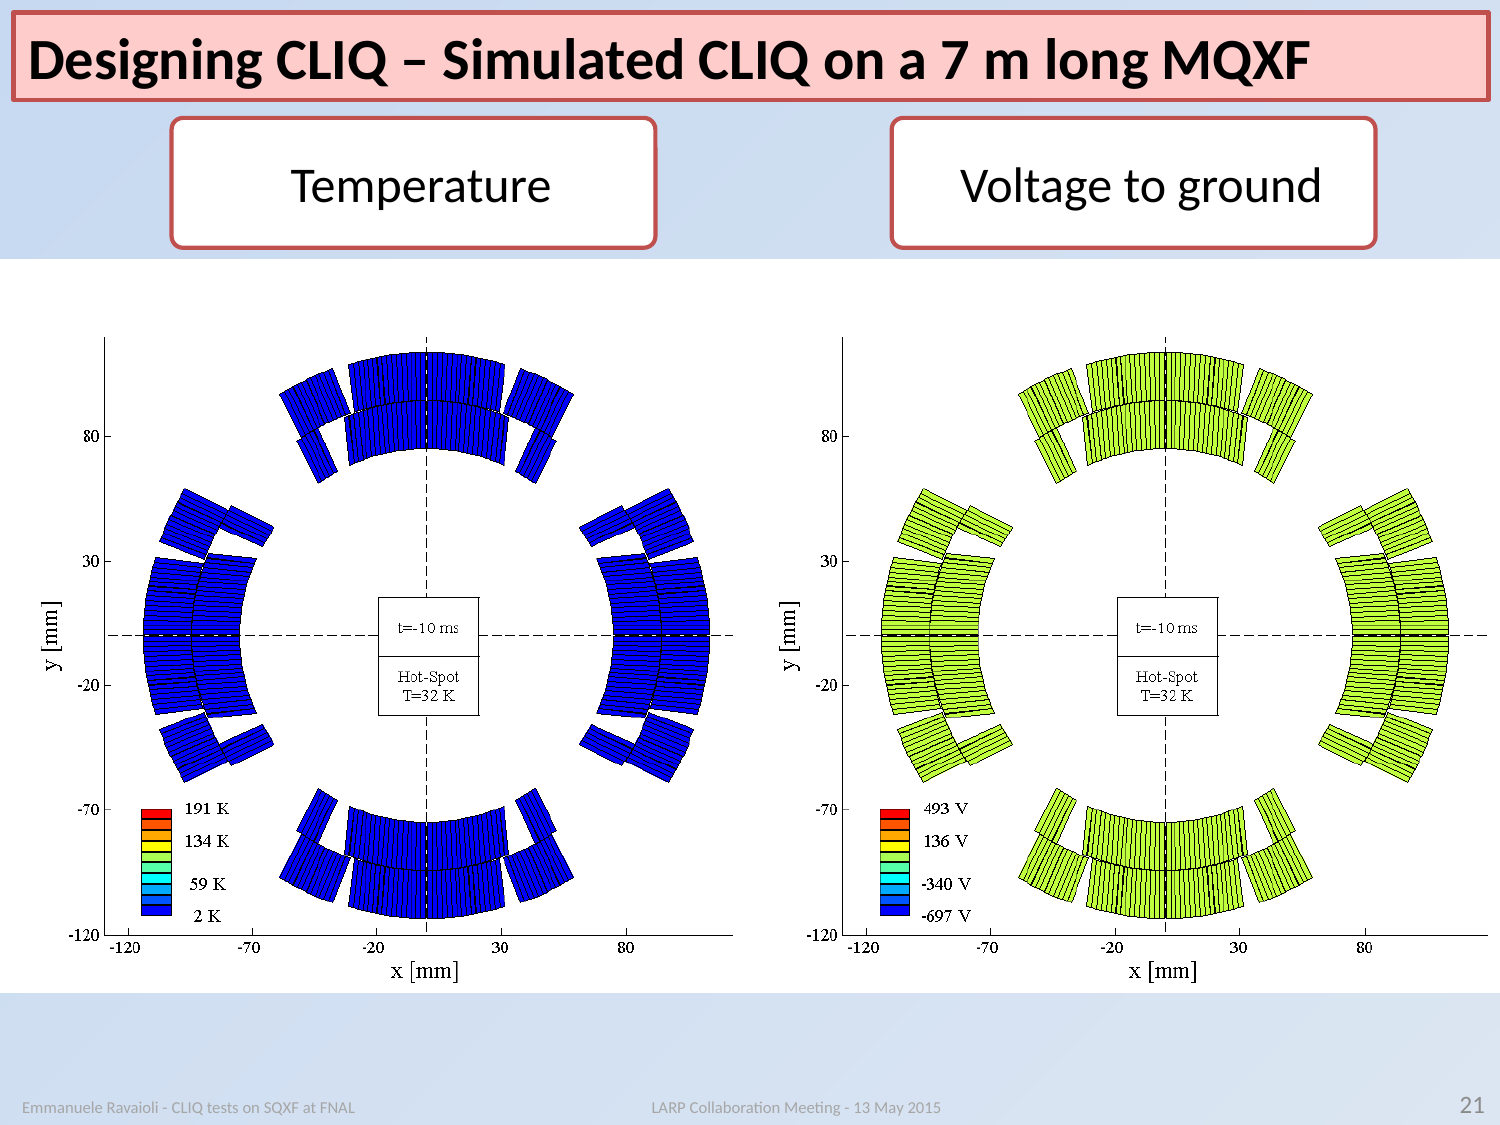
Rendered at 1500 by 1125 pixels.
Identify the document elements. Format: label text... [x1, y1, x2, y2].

text_box Voltage to ground [889, 115, 1378, 250]
text_box Temperature [169, 115, 658, 250]
text_box Designing CLIQ – Simulated CLIQ on a 7 m long MQXF [11, 10, 1491, 102]
picture [0, 258, 1500, 994]
text_box Emmanuele Ravaioli - CLIQ tests on SQXF at FNAL LARP Collaboration Meeting - 13 May 2015 [7, 1094, 1483, 1119]
slide_number 21 [1411, 1082, 1500, 1125]
